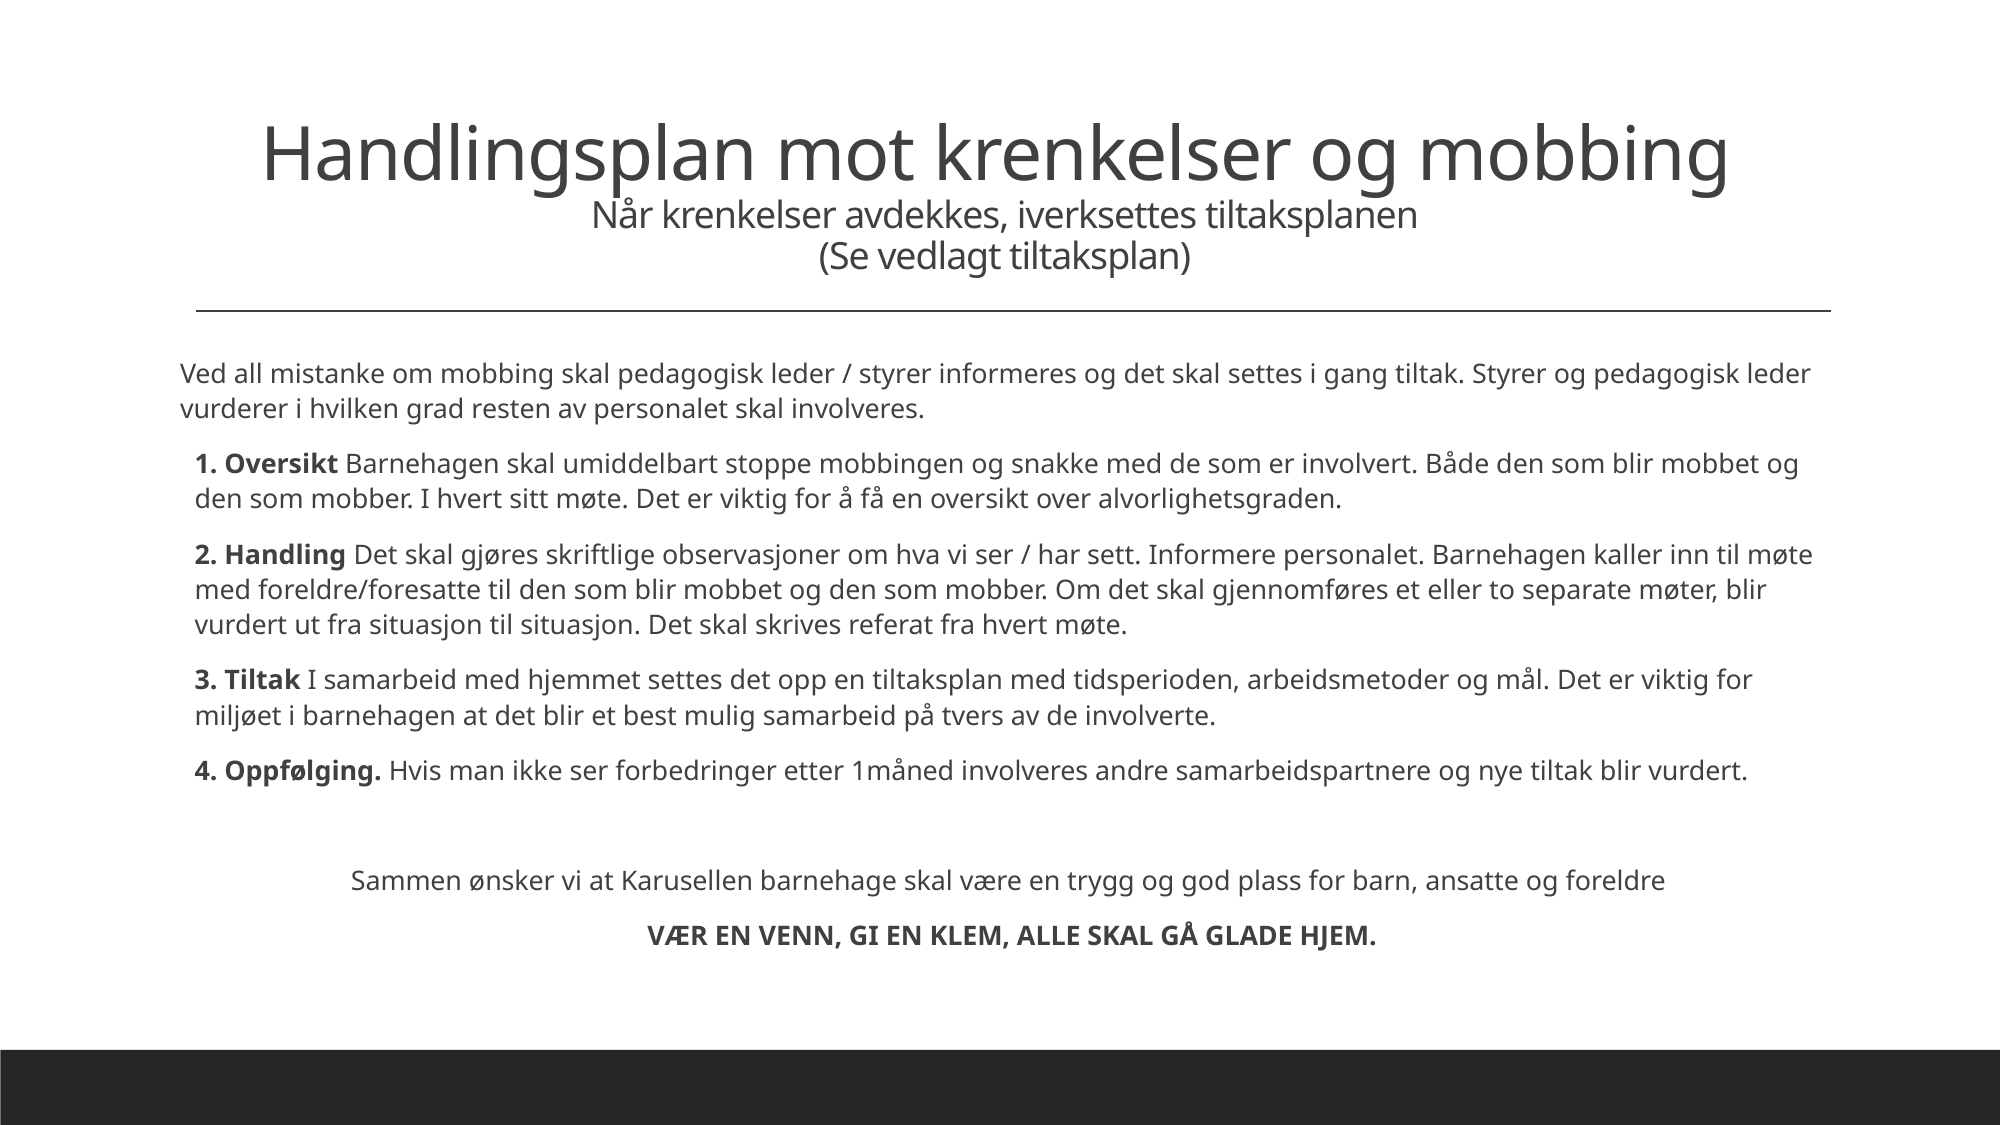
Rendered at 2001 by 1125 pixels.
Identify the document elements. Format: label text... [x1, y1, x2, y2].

list Ved all mistanke om mobbing skal pedagogisk leder / styrer informeres og det skal settes i gang tiltak. Styrer og pedagogisk leder vurderer i hvilken grad resten av personalet skal involveres. 1. Oversikt Barnehagen skal umiddelbart stoppe mobbingen og snakke med de som er involvert. Både den som blir mobbet og den som mobber. I hvert sitt møte. Det er viktig for å få en oversikt over alvorlighetsgraden. 2. Handling Det skal gjøres skriftlige observasjoner om hva vi ser / har sett. Informere personalet. Barnehagen kaller inn til møte med foreldre/foresatte til den som blir mobbet og den som mobber. Om det skal gjennomføres et eller to separate møter, blir vurdert ut fra situasjon til situasjon. Det skal skrives referat fra hvert møte. 3. Tiltak I samarbeid med hjemmet settes det opp en tiltaksplan med tidsperioden, arbeidsmetoder og mål. Det er viktig for miljøet i barnehagen at det blir et best mulig samarbeid på tvers av de involverte. 4. Oppfølging. Hvis man ikke ser forbedringer etter 1måned involveres andre samarbeidspartnere og nye tiltak blir vurdert. Sammen ønsker vi at Karusellen barnehage skal være en trygg og god plass for barn, ansatte og foreldre VÆR EN VENN, GI EN KLEM, ALLE SKAL GÅ GLADE HJEM. [180, 345, 1830, 963]
title Handlingsplan mot krenkelser og mobbing Når krenkelser avdekkes, iverksettes tiltaksplanen (Se vedlagt tiltaksplan) [180, 47, 1830, 285]
